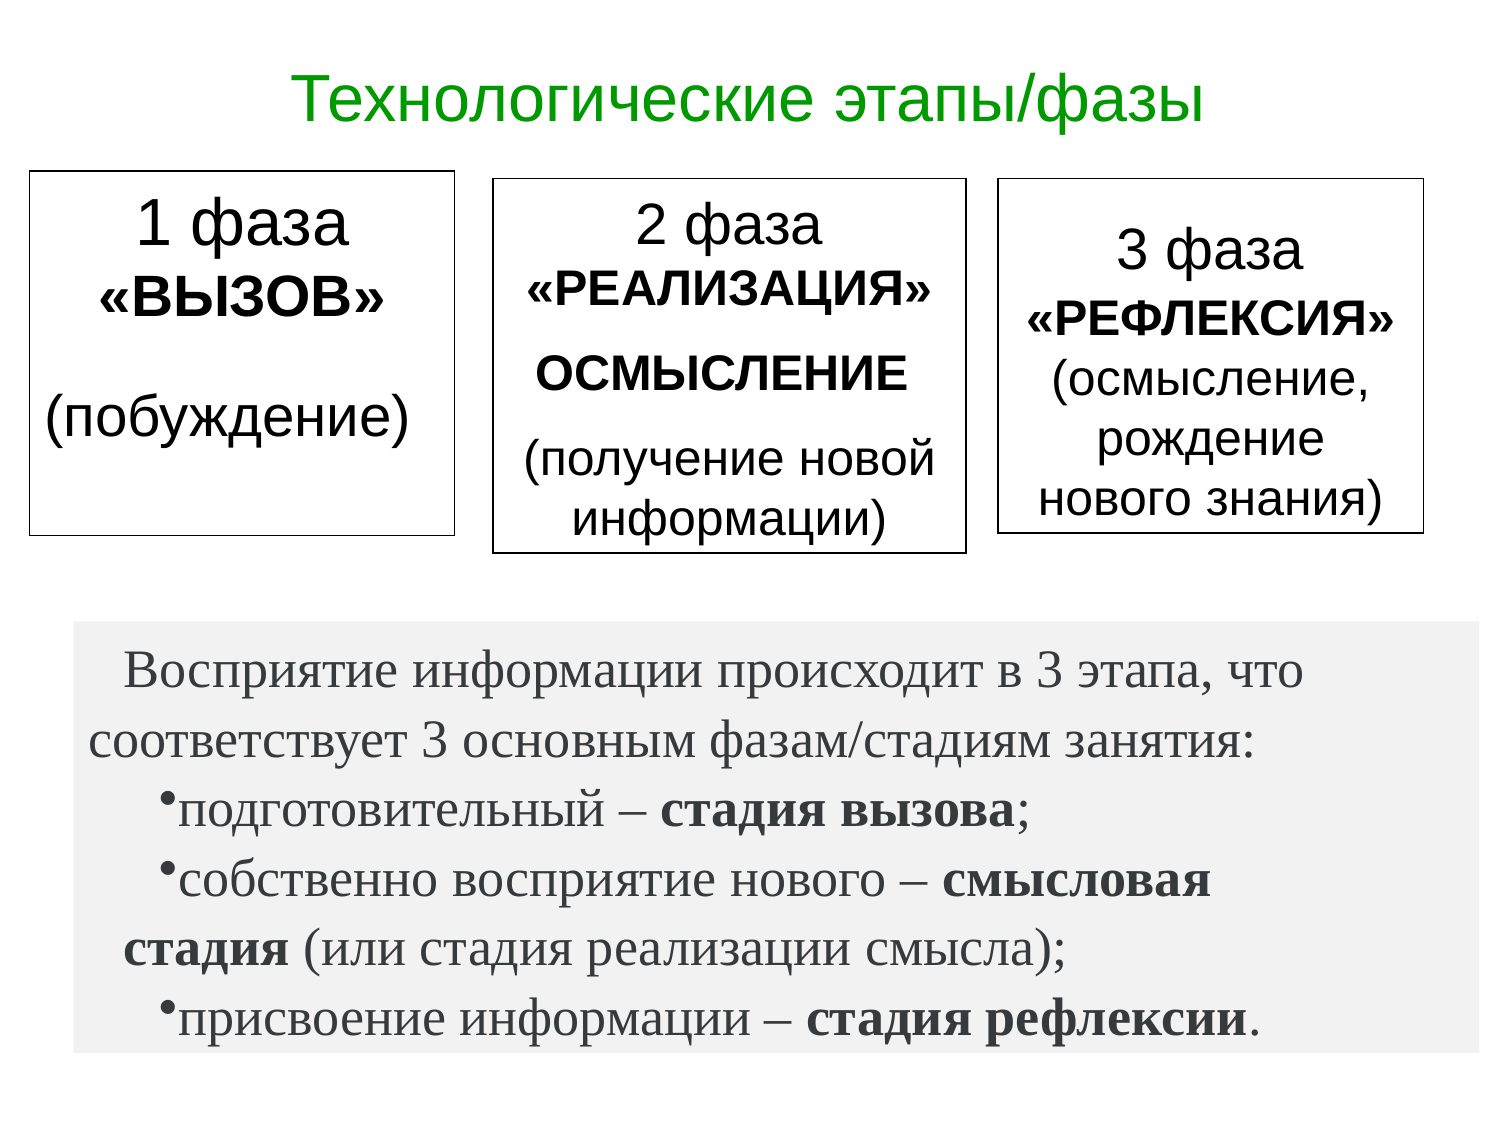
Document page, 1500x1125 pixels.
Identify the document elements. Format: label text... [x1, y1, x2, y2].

text_box 2 фаза «РЕАЛИЗАЦИЯ» осмысление (получение новой информации) [493, 178, 966, 554]
text_box Восприятие информации происходит в 3 этапа, что соответствует 3 основным фазам/стадиям занятия: подготовительный – стадия вызова; собственно восприятие нового – смысловая стадия (или стадия реализации смысла); присвоение информации – стадия рефлексии. [73, 621, 1480, 1054]
title Технологические этапы/фазы [73, 18, 1424, 172]
text_box 3 фаза «РЕФЛЕКСИЯ» (осмысление, рождение нового знания) [998, 178, 1424, 534]
text_box 1 фаза «ВЫЗОВ» (побуждение) [29, 170, 455, 536]
